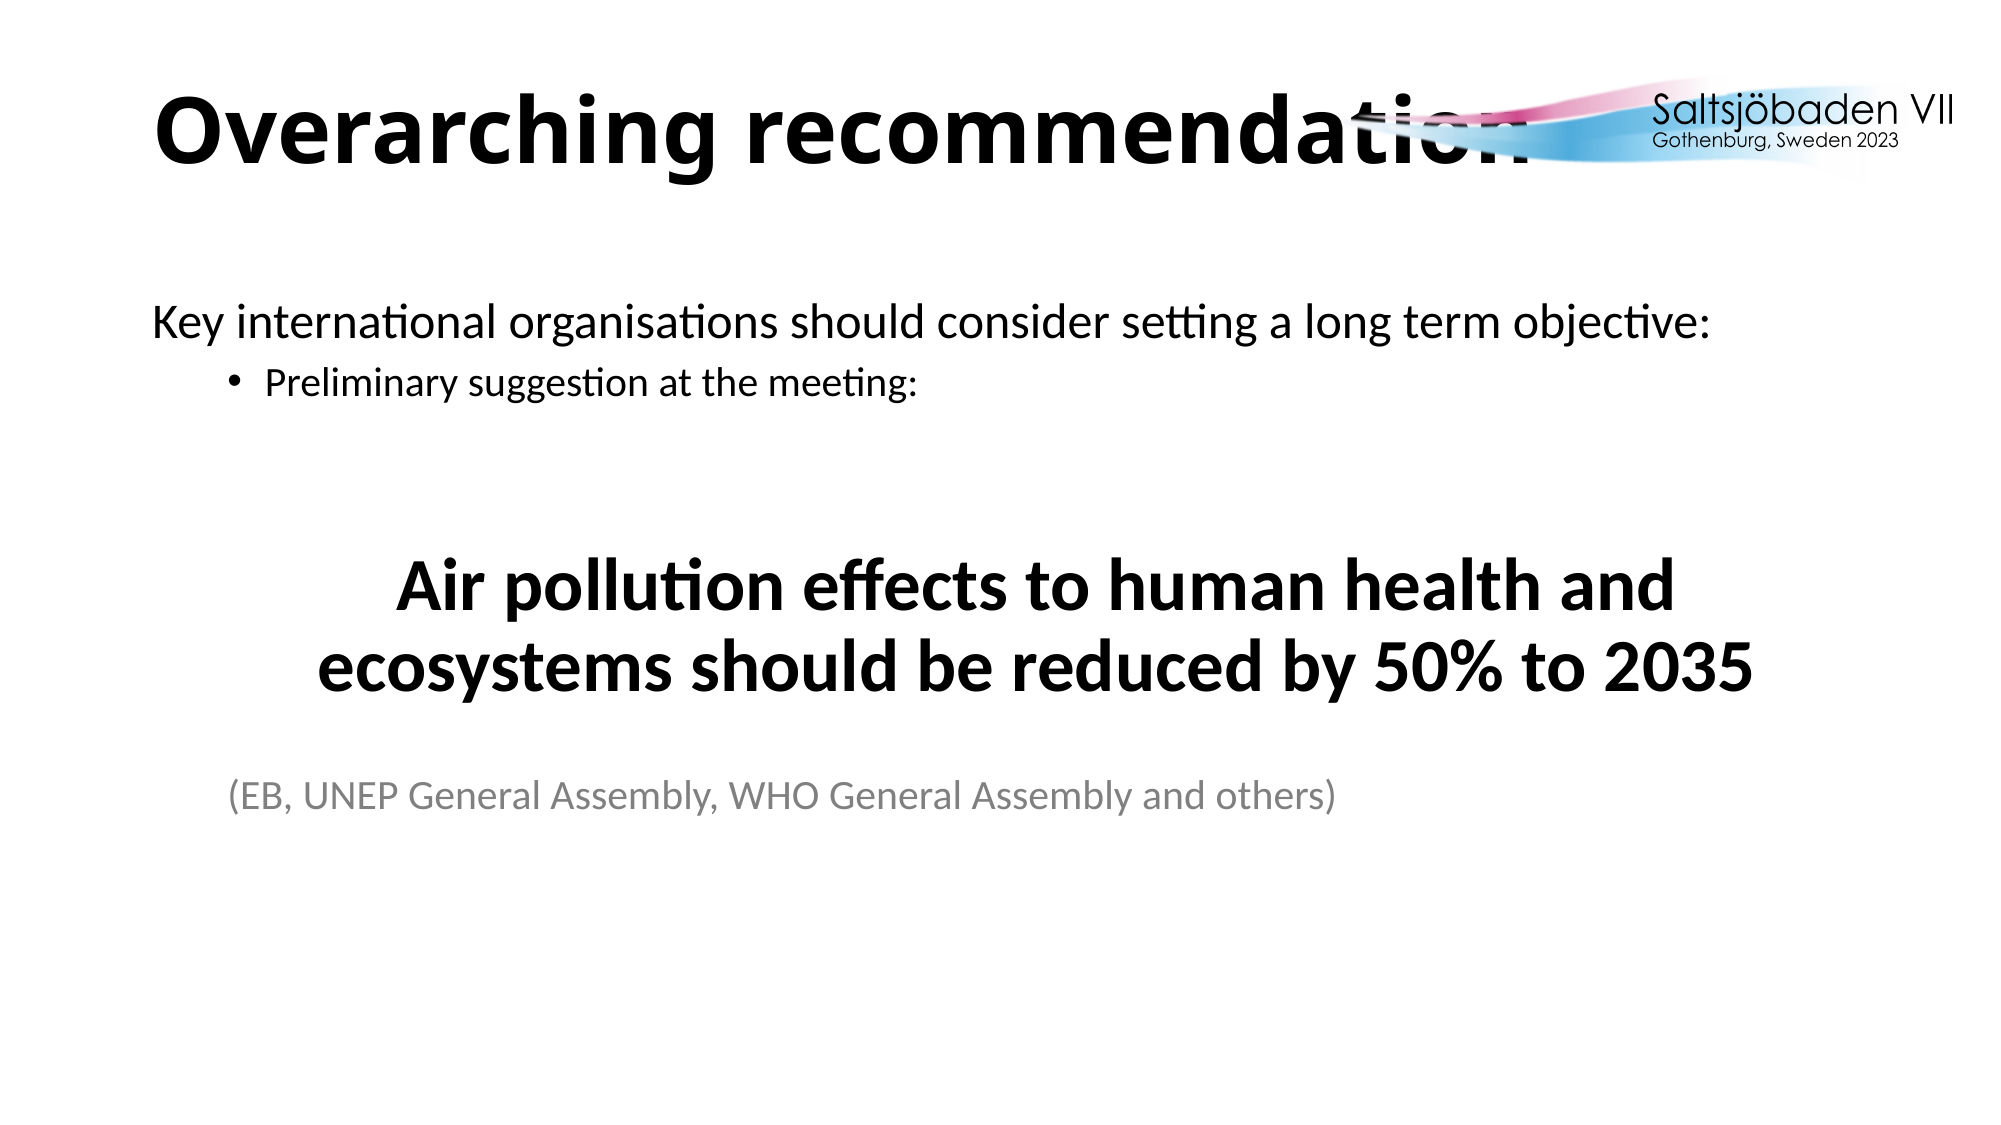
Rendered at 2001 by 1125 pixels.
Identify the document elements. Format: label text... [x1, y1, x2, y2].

list Key international organisations should consider setting a long term objective: Preliminary suggestion at the meeting: Air pollution effects to human health and ecosystems should be reduced by 50% to 2035 (EB, UNEP General Assembly, WHO General Assembly and others) [137, 288, 1863, 1002]
picture [1339, 70, 1979, 191]
title Overarching recommendation [137, 25, 1863, 243]
